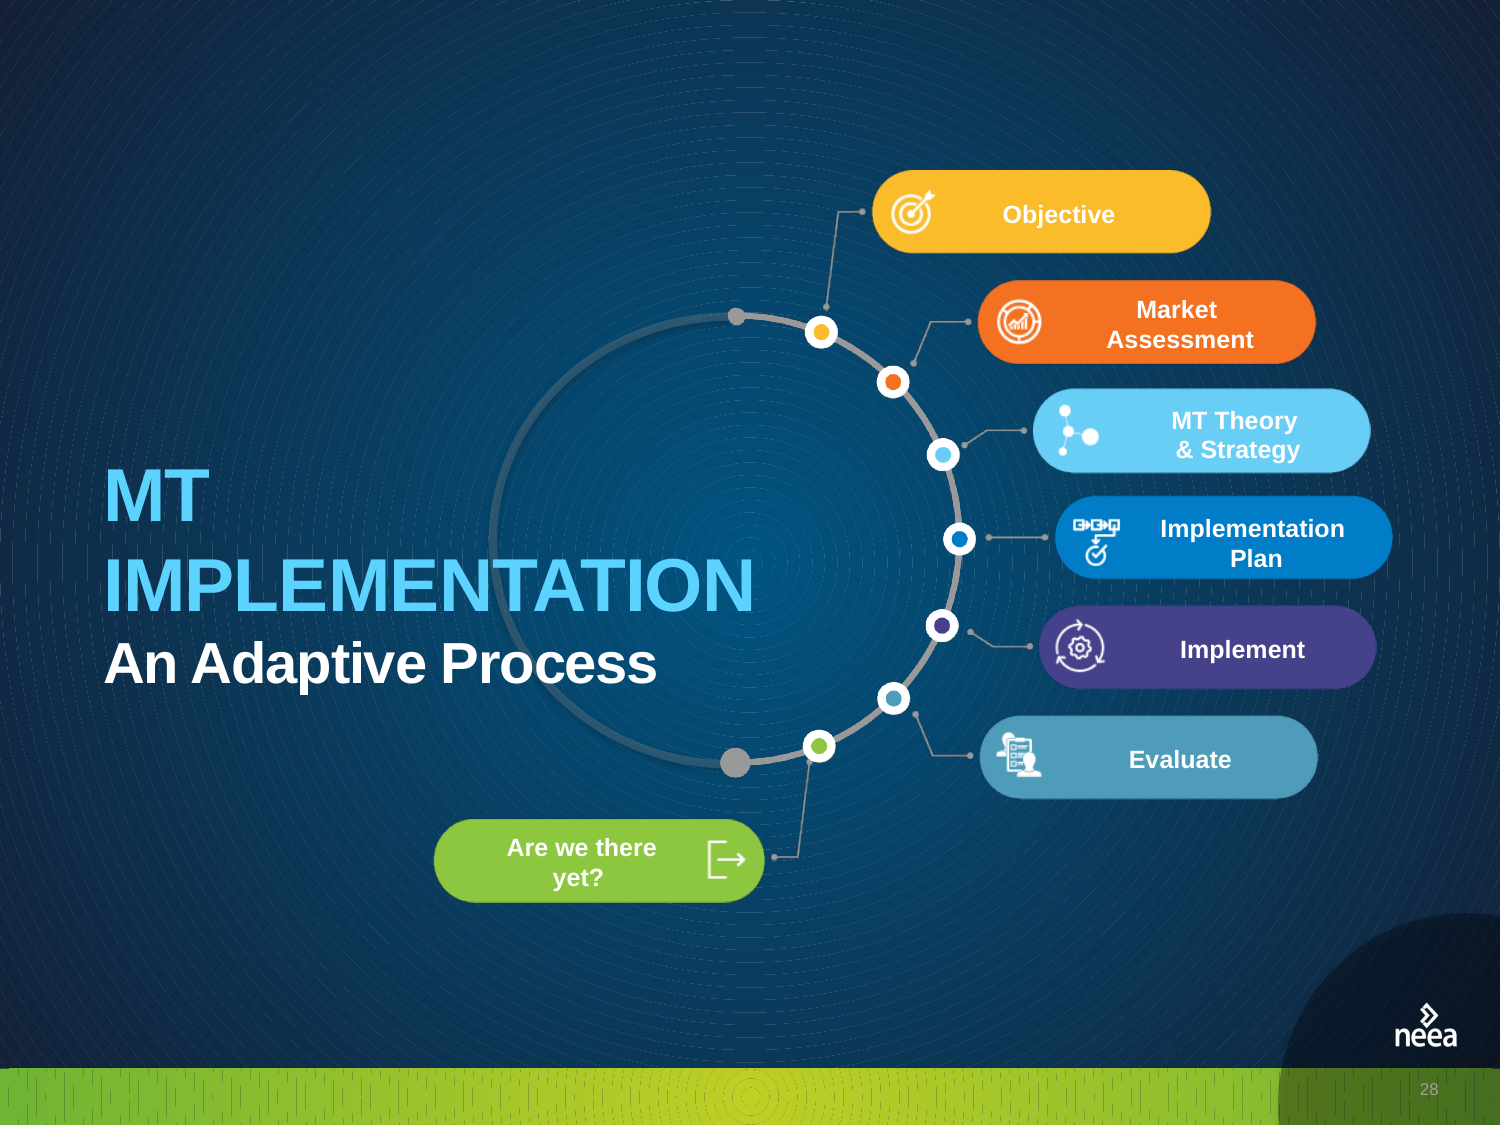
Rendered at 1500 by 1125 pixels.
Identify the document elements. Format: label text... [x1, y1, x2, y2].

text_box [984, 495, 1394, 582]
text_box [980, 604, 1378, 690]
text_box MT IMPLEMENTATION An Adaptive Process [103, 226, 763, 985]
picture [720, 307, 976, 778]
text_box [433, 758, 814, 903]
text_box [980, 388, 1372, 474]
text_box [910, 280, 1318, 368]
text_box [822, 170, 1212, 306]
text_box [912, 709, 1320, 800]
